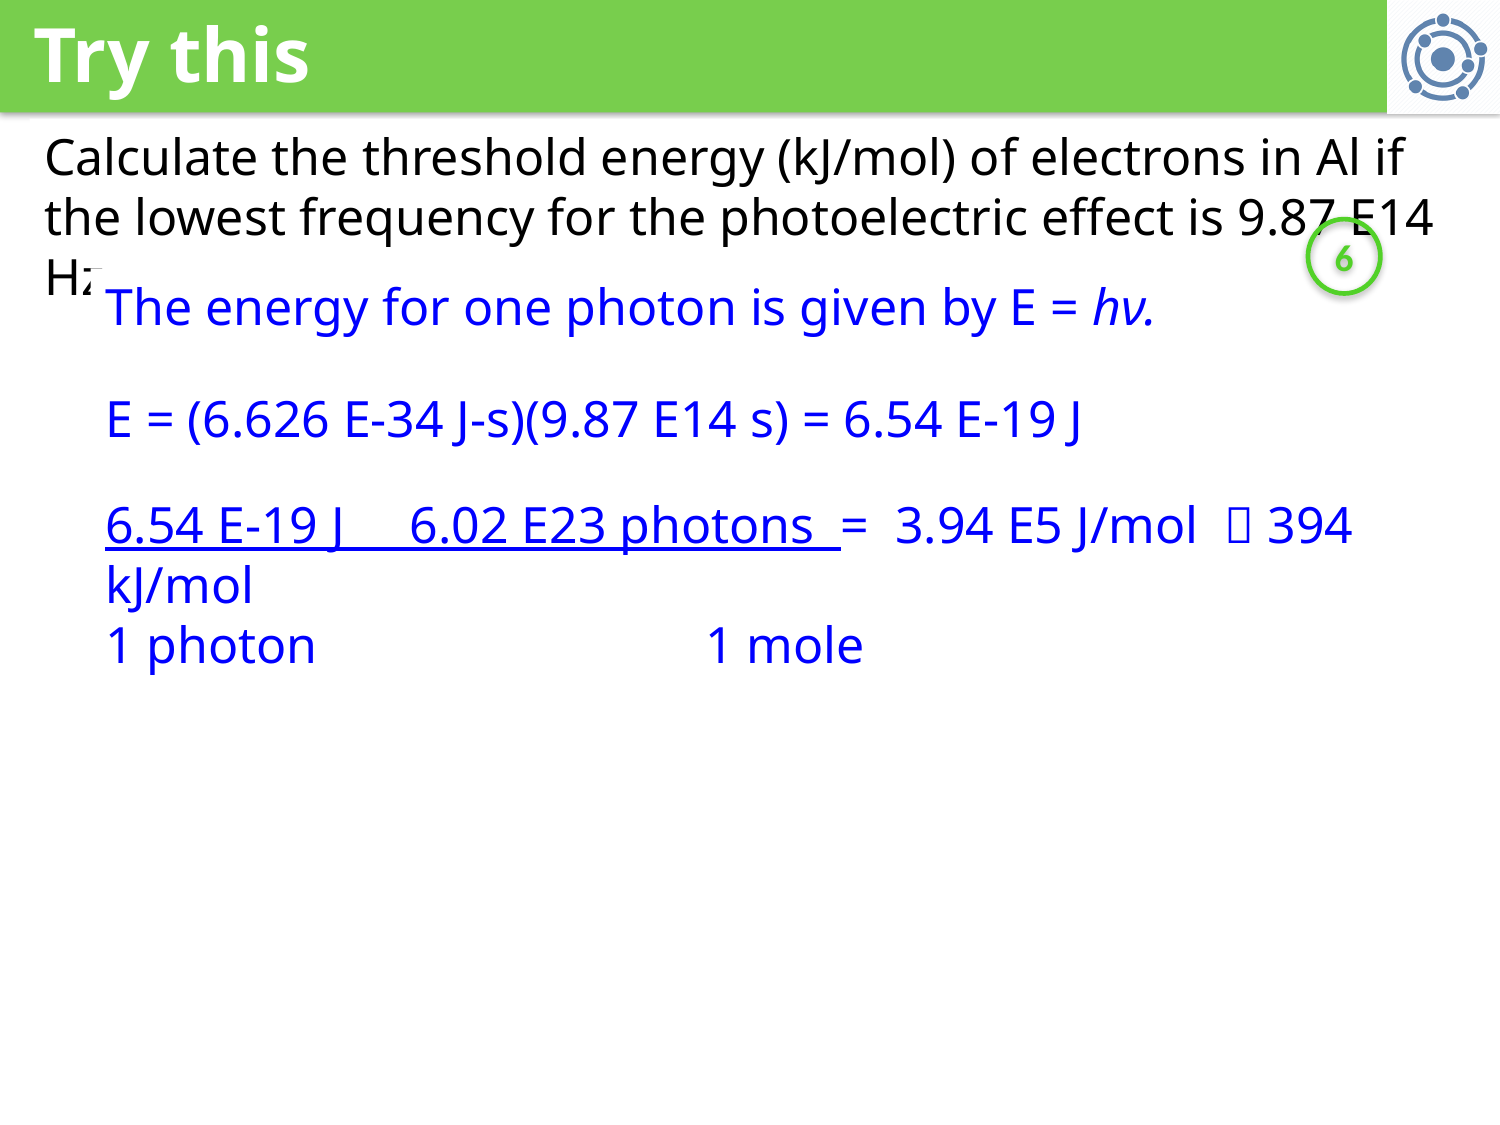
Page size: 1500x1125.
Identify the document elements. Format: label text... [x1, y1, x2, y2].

text_box The energy for one photon is given by E = hν. [90, 268, 1242, 344]
text_box Calculate the threshold energy (kJ/mol) of electrons in Al if the lowest frequency for the photoelectric effect is 9.87 E14 Hz. [29, 118, 1500, 314]
text_box 6 [1307, 218, 1382, 295]
text_box 6.54 E-19 J 6.02 E23 photons = 3.94 E5 J/mol  394 kJ/mol 1 photon 1 mole [90, 485, 1436, 681]
picture [1387, 0, 1500, 115]
text_box [0, 0, 1384, 113]
text_box E = (6.626 E-34 J-s)(9.87 E14 s) = 6.54 E-19 J [90, 380, 1133, 456]
text_box Try this [18, 0, 326, 105]
